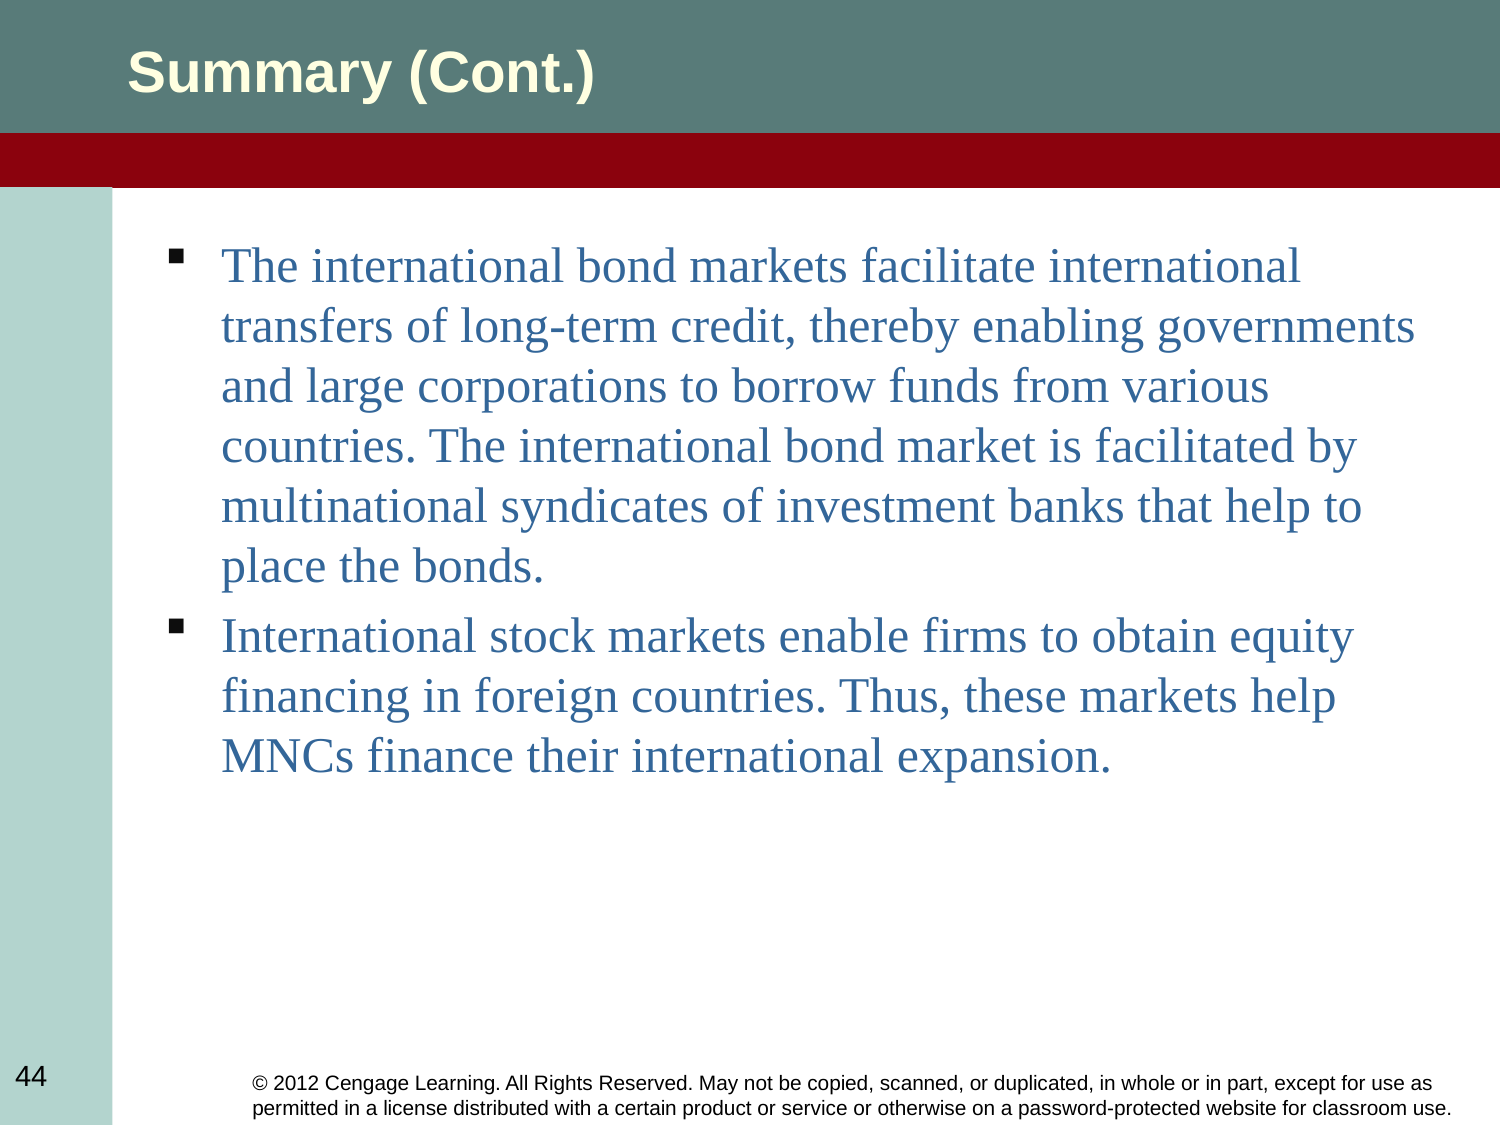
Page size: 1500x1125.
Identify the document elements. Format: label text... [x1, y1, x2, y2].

list The international bond markets facilitate international transfers of long-term credit, thereby enabling governments and large corporations to borrow funds from various countries. The international bond market is facilitated by multinational syndicates of investment banks that help to place the bonds. International stock markets enable firms to obtain equity financing in foreign countries. Thus, these markets help MNCs finance their international expansion. [150, 224, 1450, 888]
slide_number 44 [0, 1050, 113, 1125]
picture [0, 0, 1500, 1050]
title Summary (Cont.) [112, 0, 1450, 138]
